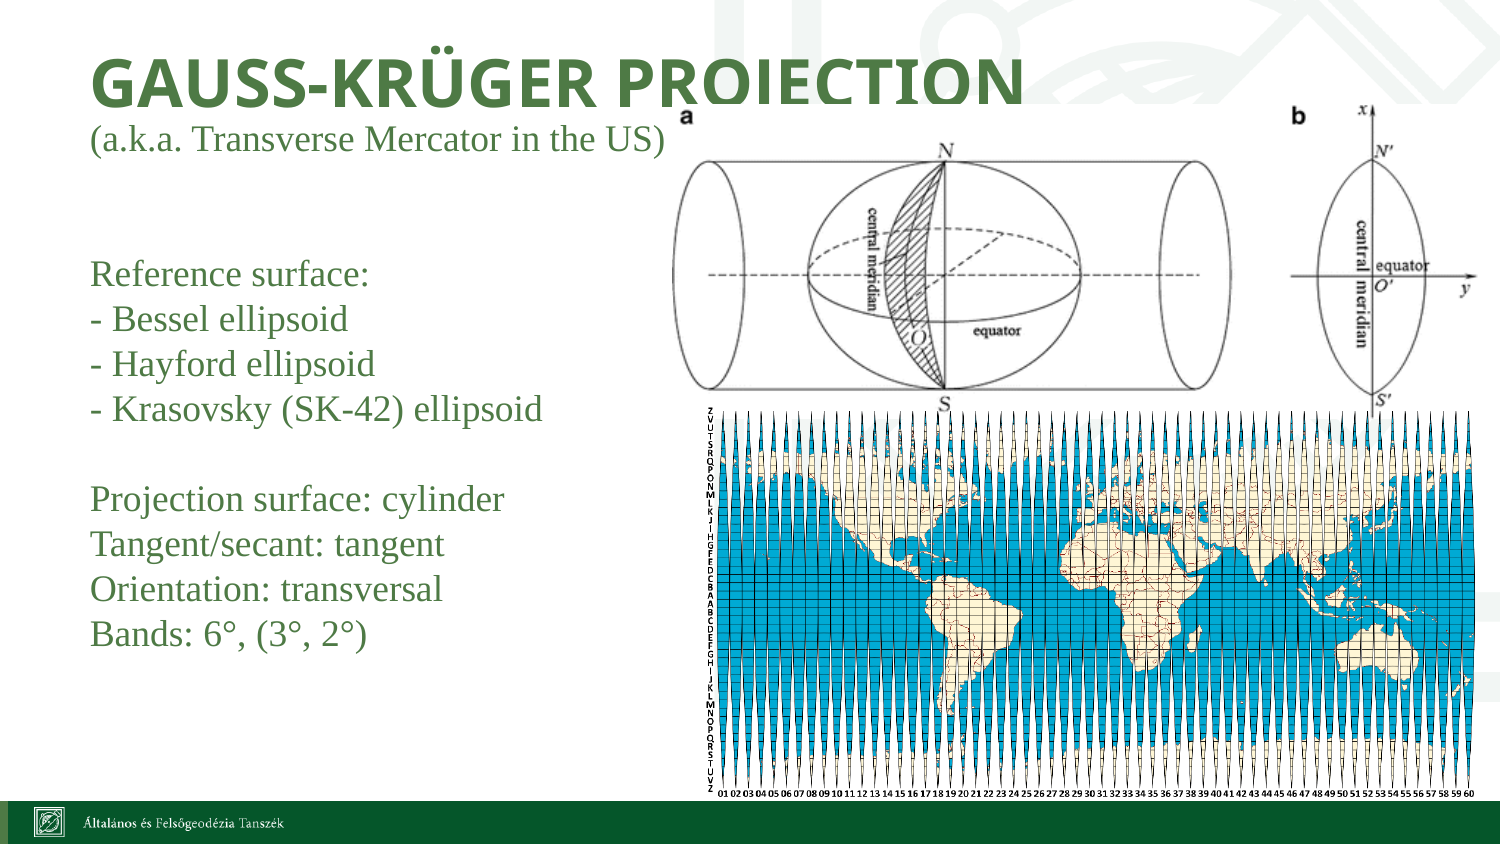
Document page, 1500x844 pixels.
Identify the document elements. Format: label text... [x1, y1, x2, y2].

title Gauss-Krüger projection [75, 33, 1425, 175]
text_box (a.k.a. Transverse Mercator in the US) Reference surface: - Bessel ellipsoid - Hayford ellipsoid - Krasovsky (SK-42) ellipsoid Projection surface: cylinder Tangent/secant: tangent Orientation: transversal Bands: 6°, (3°, 2°) [74, 106, 697, 662]
picture [0, 0, 1500, 844]
